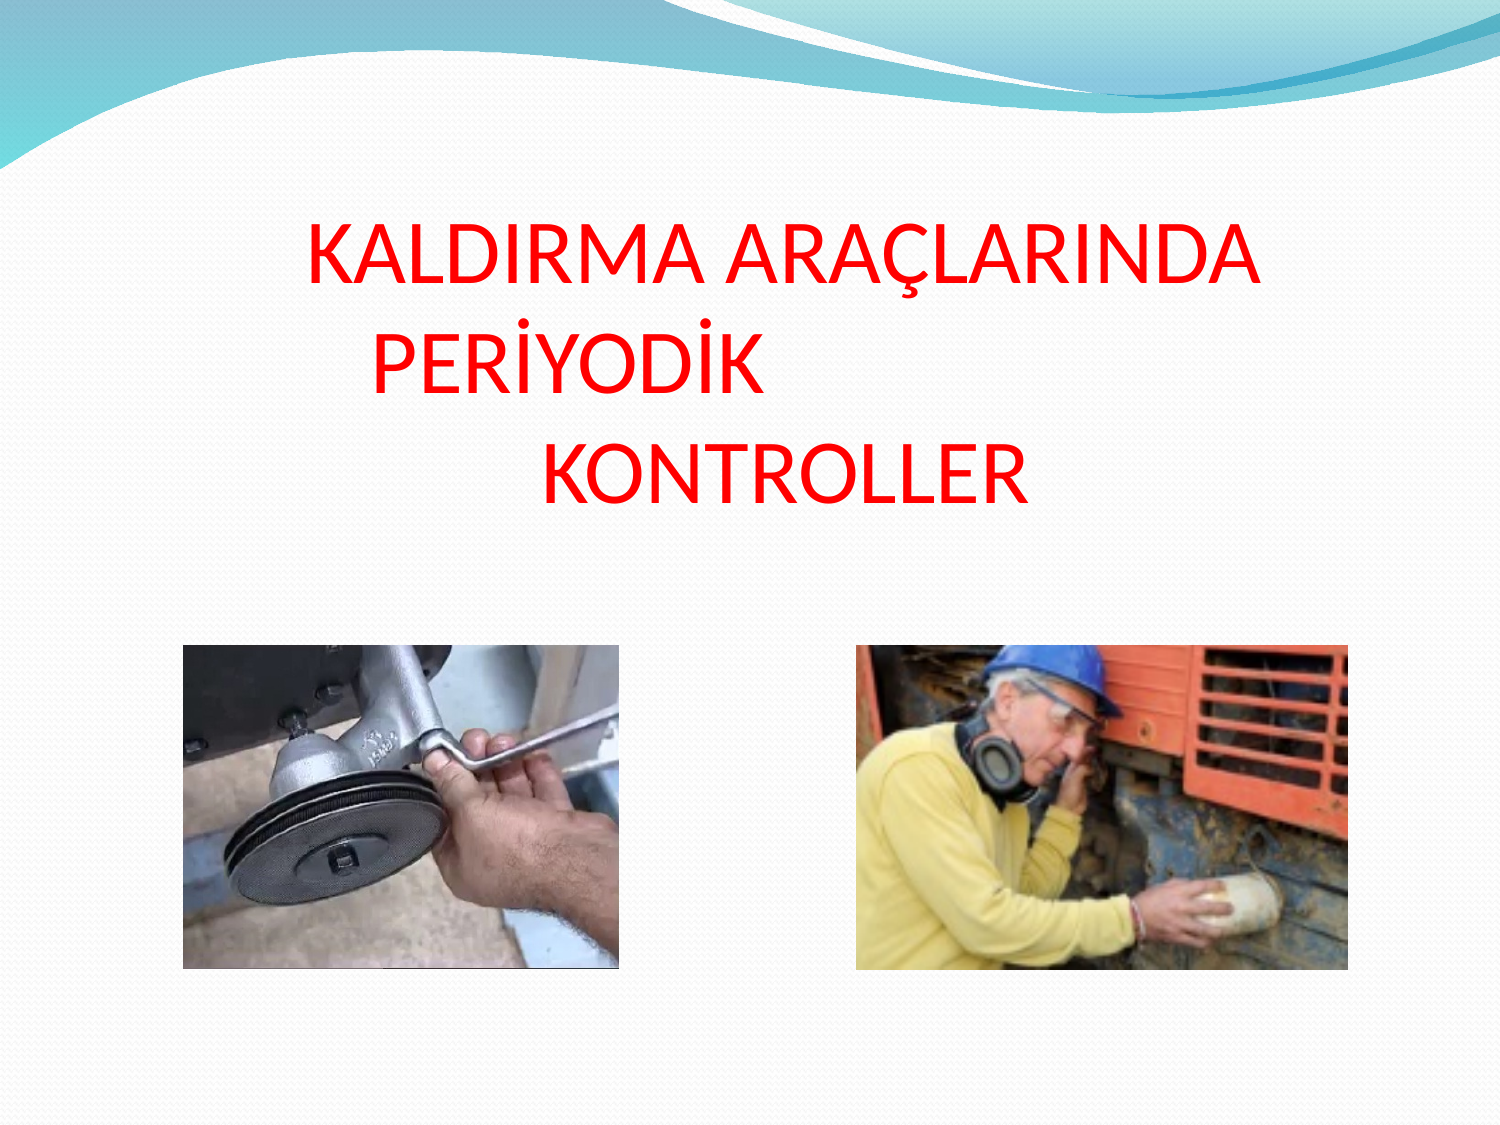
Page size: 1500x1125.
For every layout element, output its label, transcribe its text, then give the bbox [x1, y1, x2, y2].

list KALDIRMA ARAÇLARINDA PERİYODİK KONTROLLER [88, 184, 1439, 905]
picture [182, 644, 619, 970]
picture [855, 644, 1349, 970]
